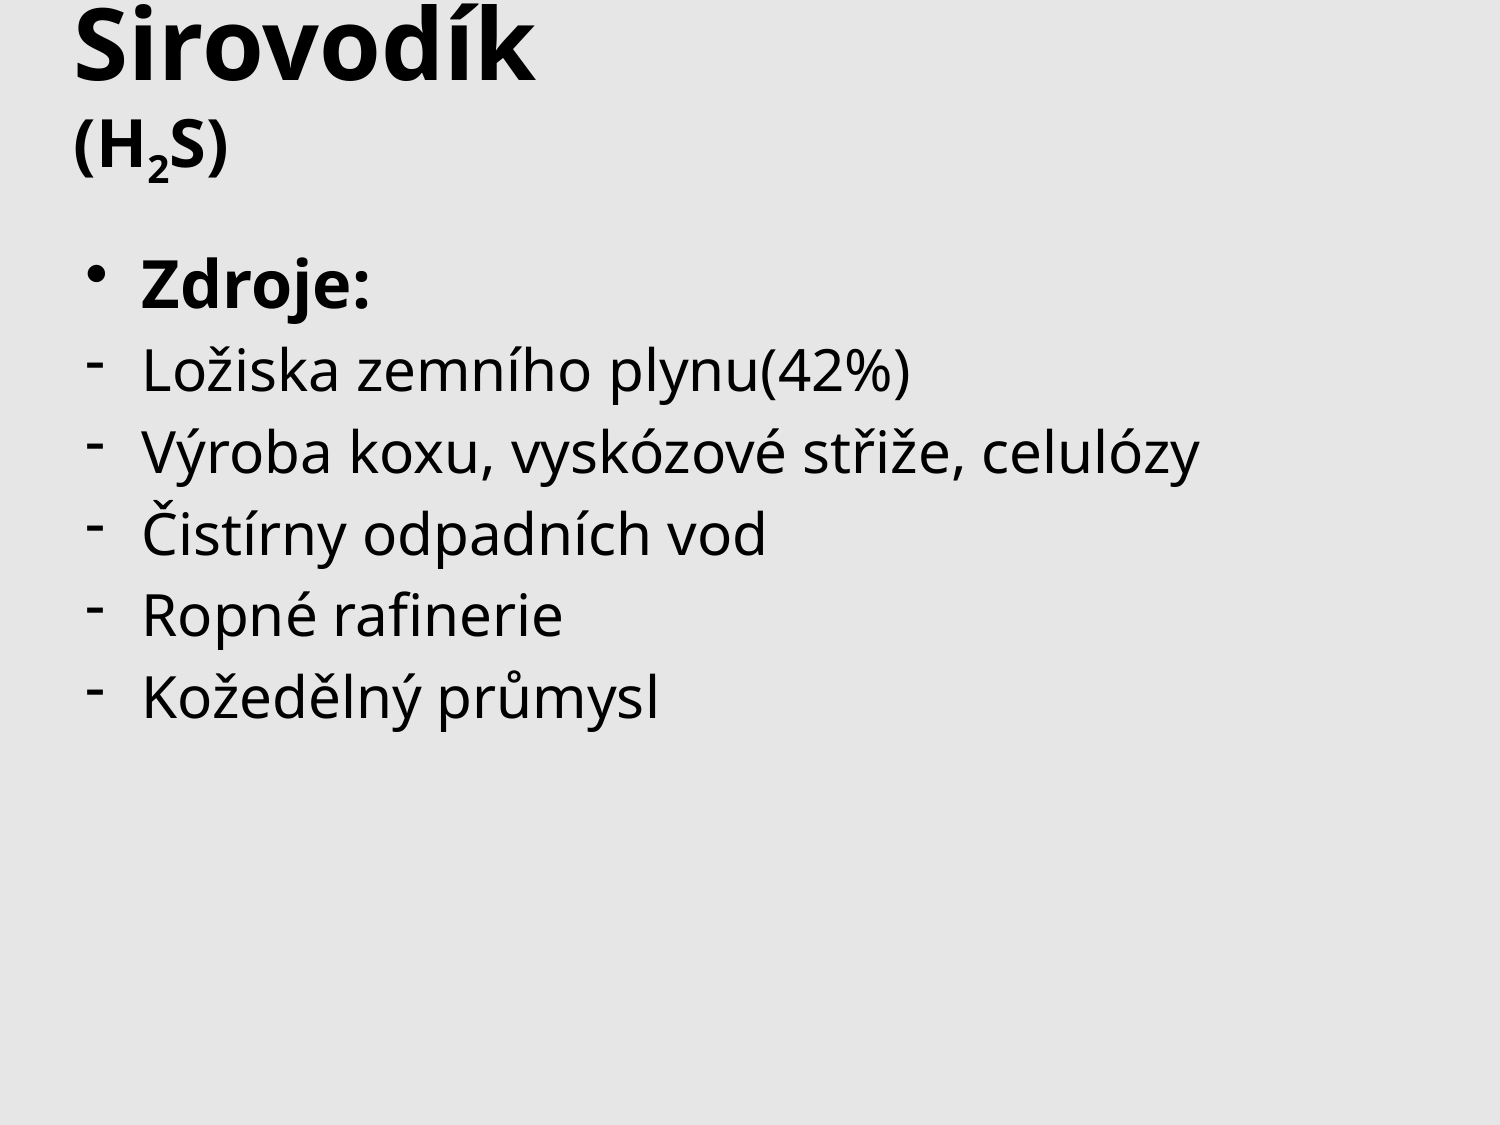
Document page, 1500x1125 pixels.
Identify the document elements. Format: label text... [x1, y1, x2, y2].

list Zdroje: Ložiska zemního plynu(42%) Výroba koxu, vyskózové střiže, celulózy Čistírny odpadních vod Ropné rafinerie Kožedělný průmysl [70, 234, 1466, 762]
list Sirovodík (H2S) [58, 70, 692, 200]
